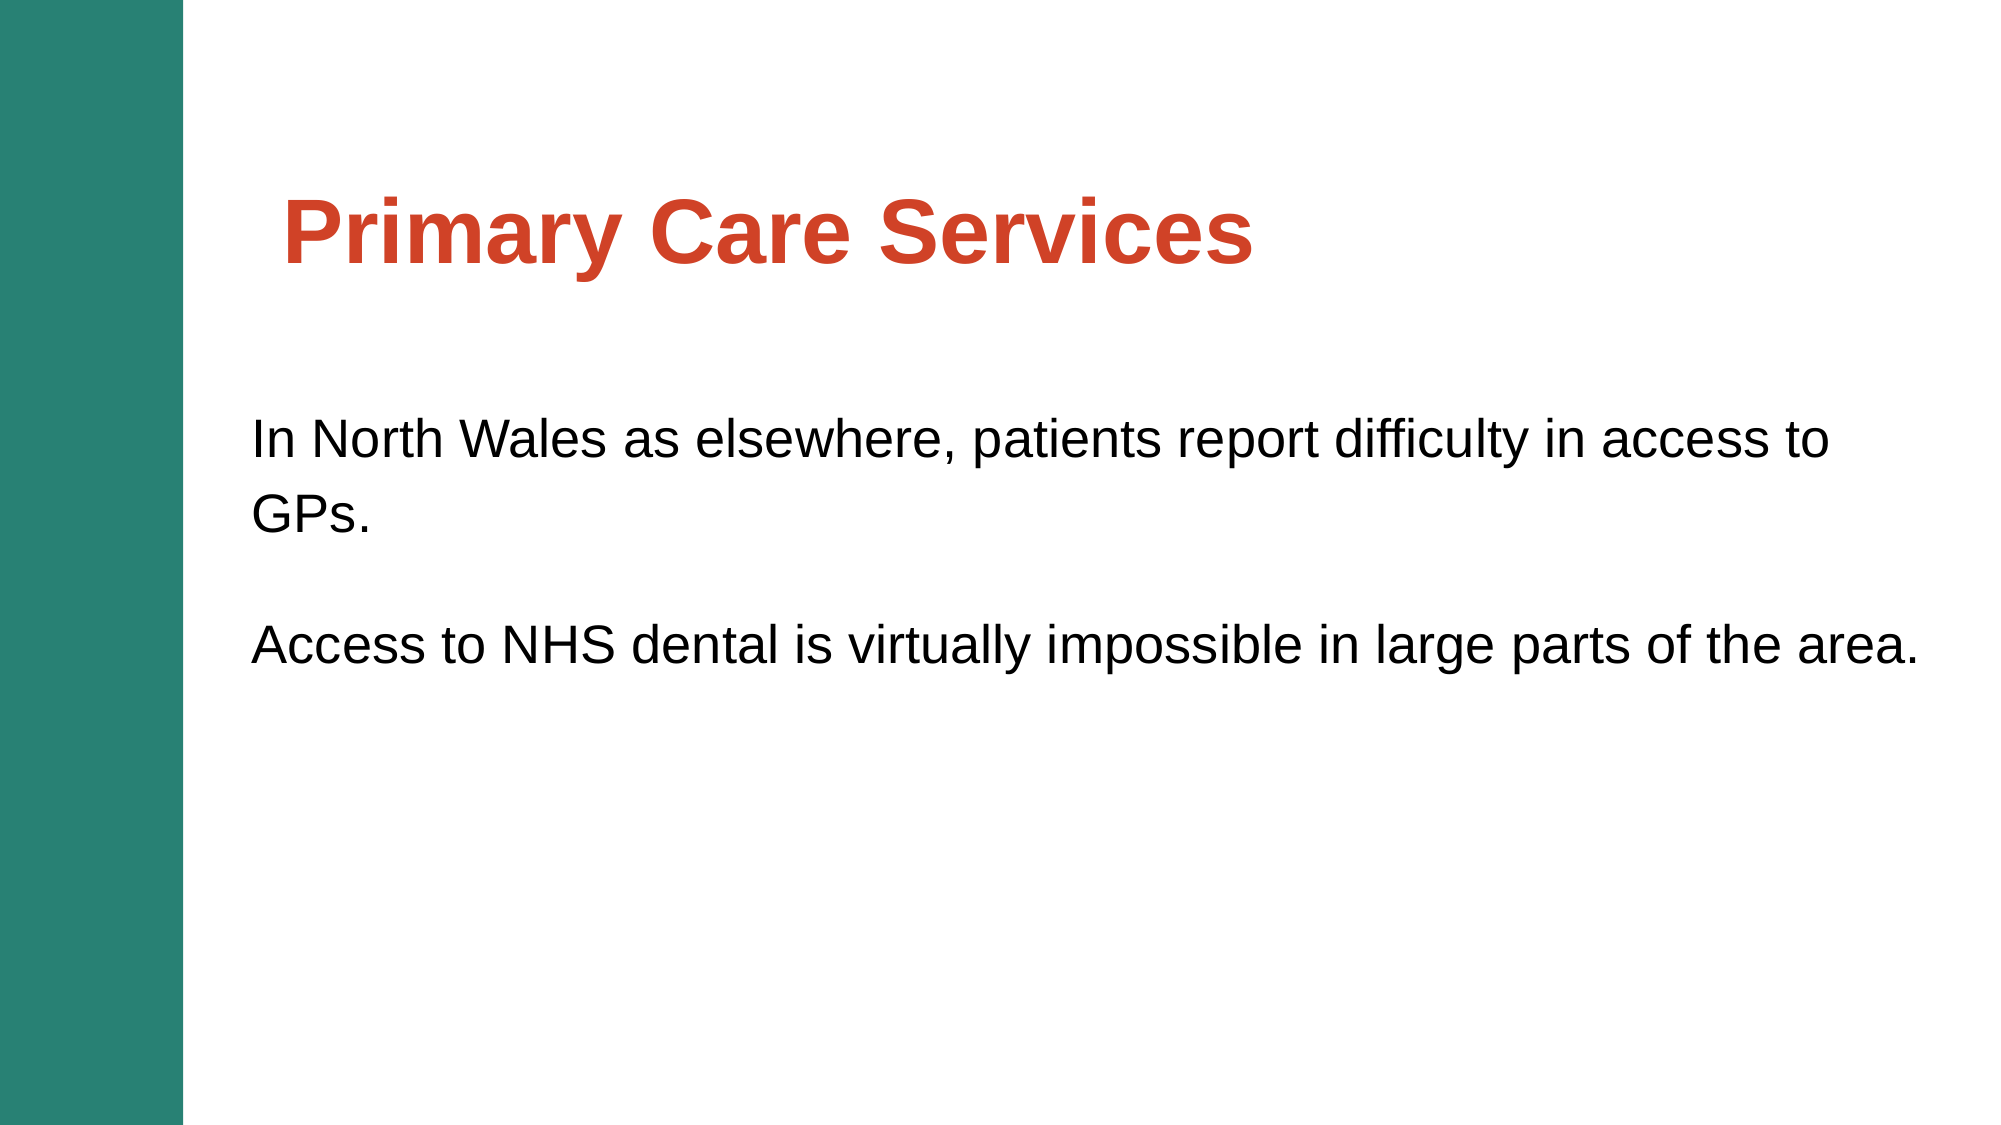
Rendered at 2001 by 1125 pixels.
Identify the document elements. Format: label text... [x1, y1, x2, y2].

text_box [0, 0, 184, 1125]
text_box In North Wales as elsewhere, patients report difficulty in access to GPs. Access to NHS dental is virtually impossible in large parts of the area. [236, 321, 1976, 682]
text_box Primary Care Services [267, 54, 1702, 290]
